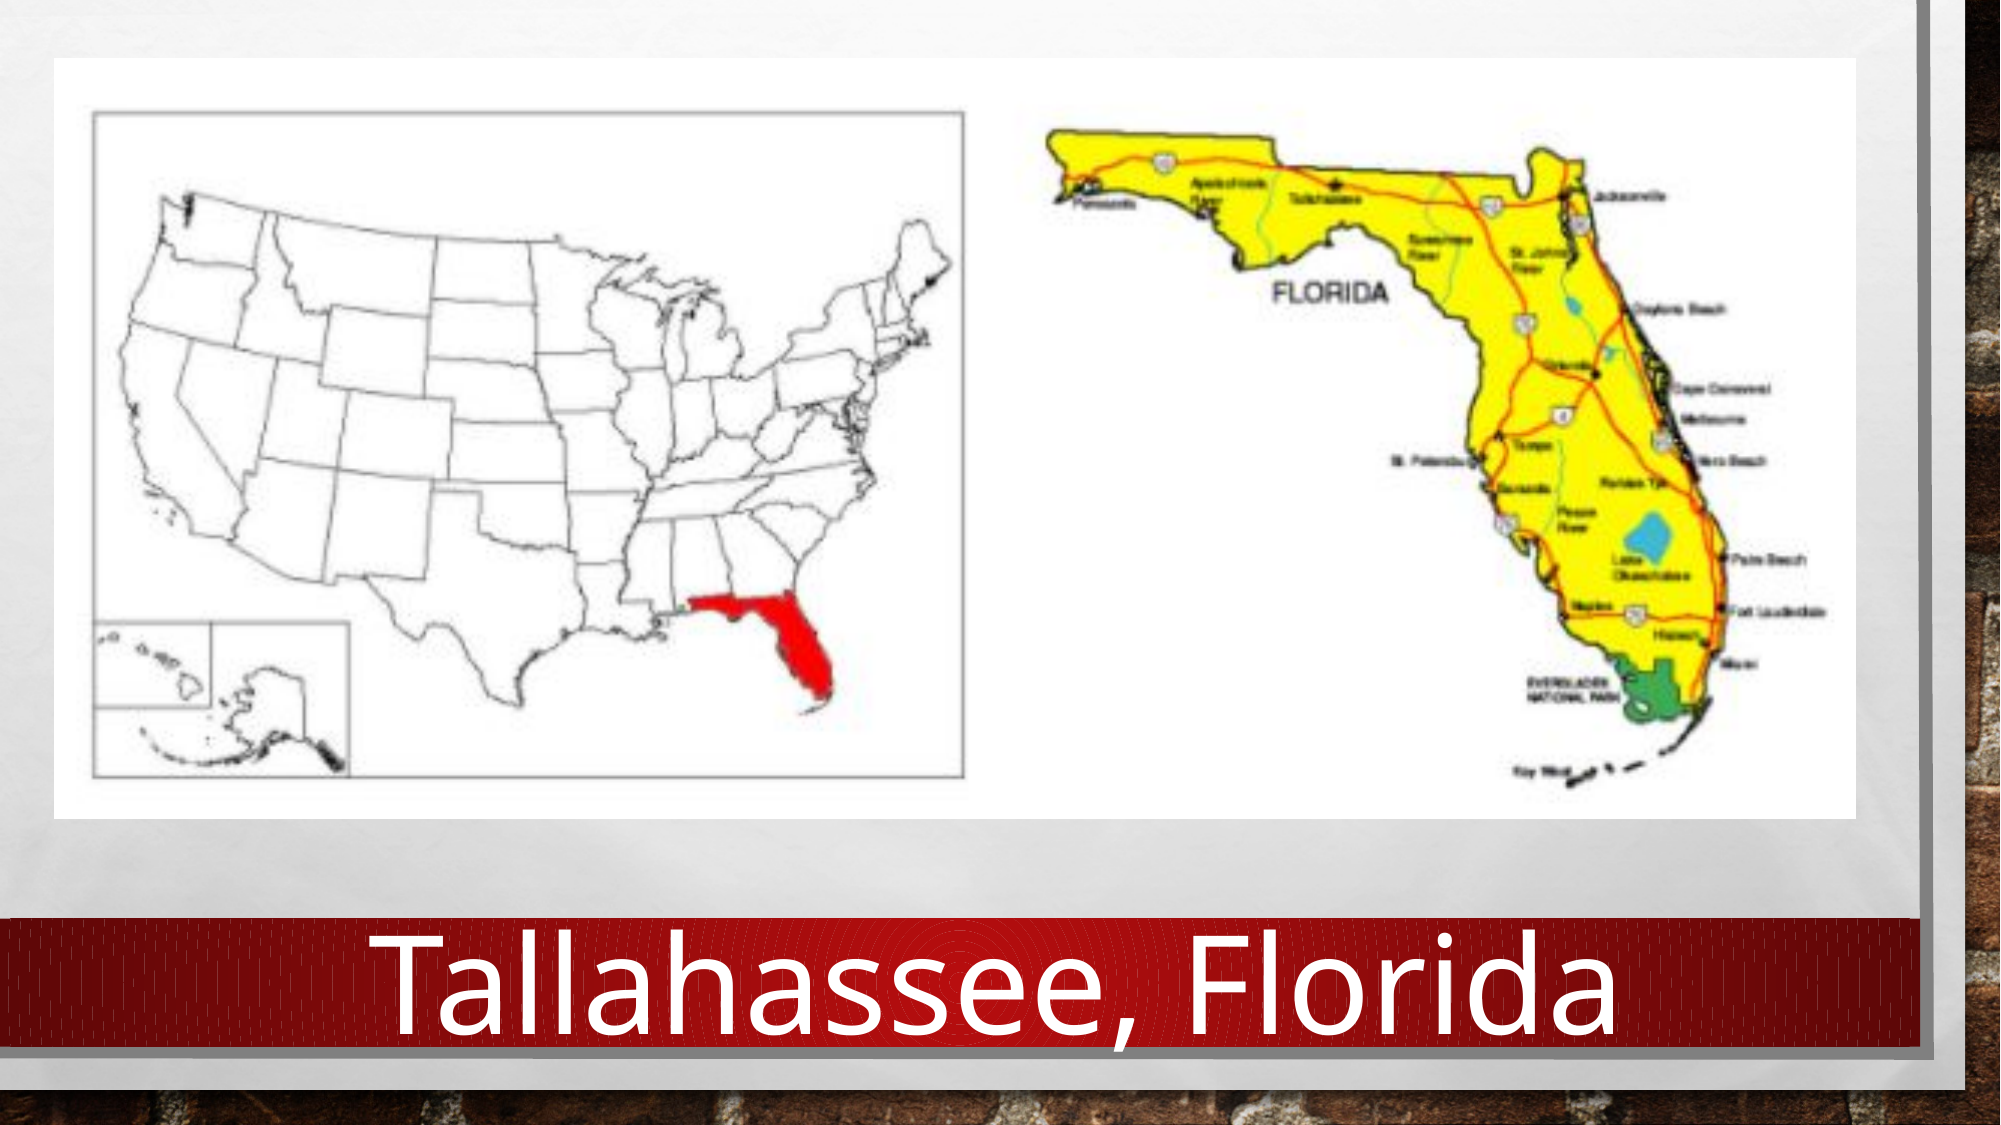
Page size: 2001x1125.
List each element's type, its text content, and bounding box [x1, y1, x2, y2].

picture [54, 58, 1856, 819]
picture [0, 0, 2000, 1125]
text_box Tallahassee, Florida [354, 889, 1786, 1070]
